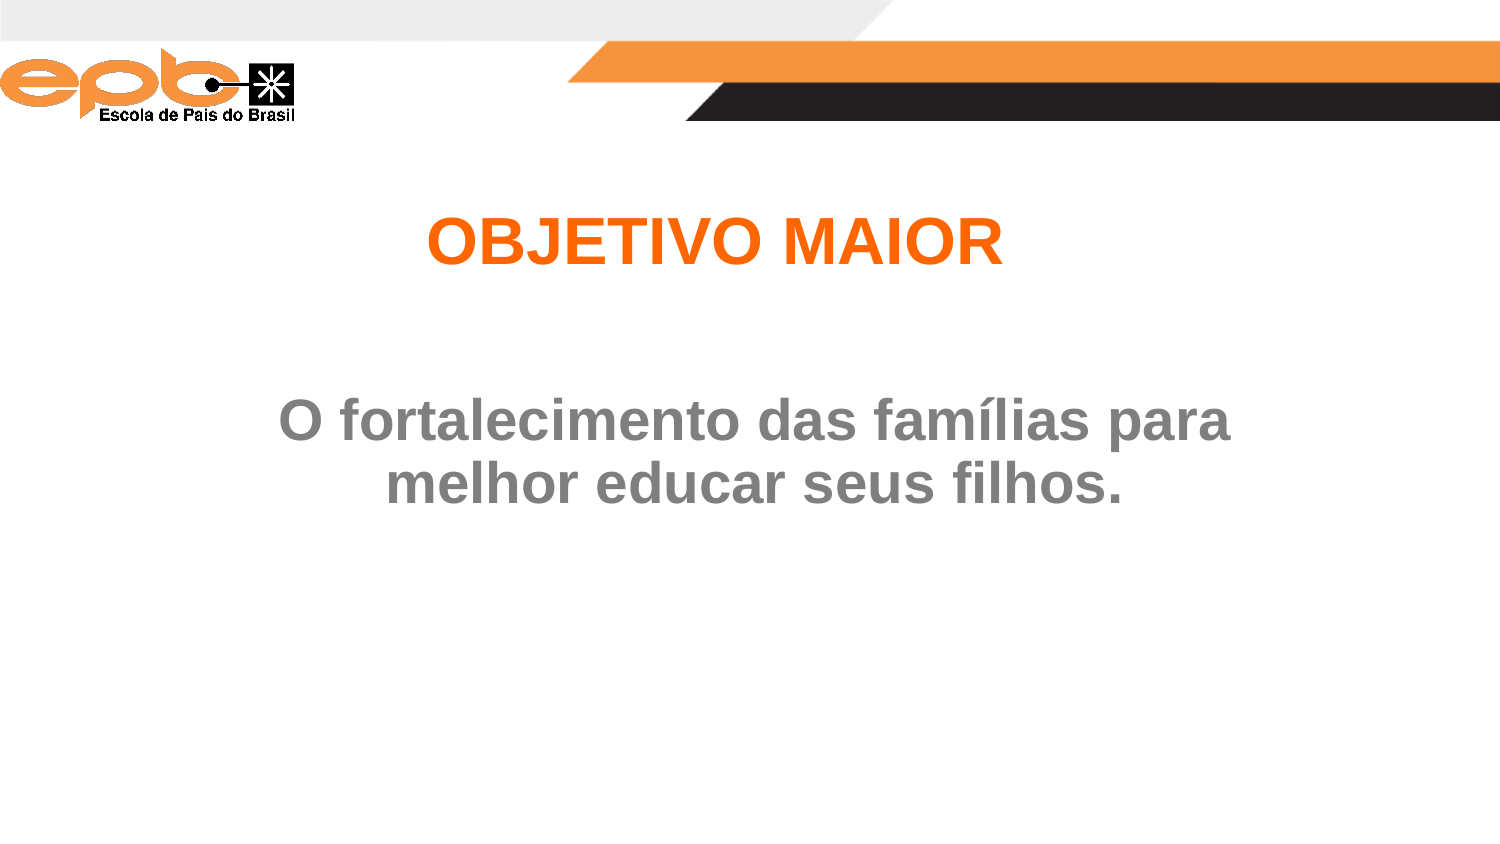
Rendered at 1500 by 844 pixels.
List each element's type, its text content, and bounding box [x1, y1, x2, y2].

title OBJETIVO MAIOR [204, 186, 1227, 290]
list O fortalecimento das famílias para melhor educar seus filhos. [230, 383, 1280, 812]
picture [0, 0, 1500, 121]
